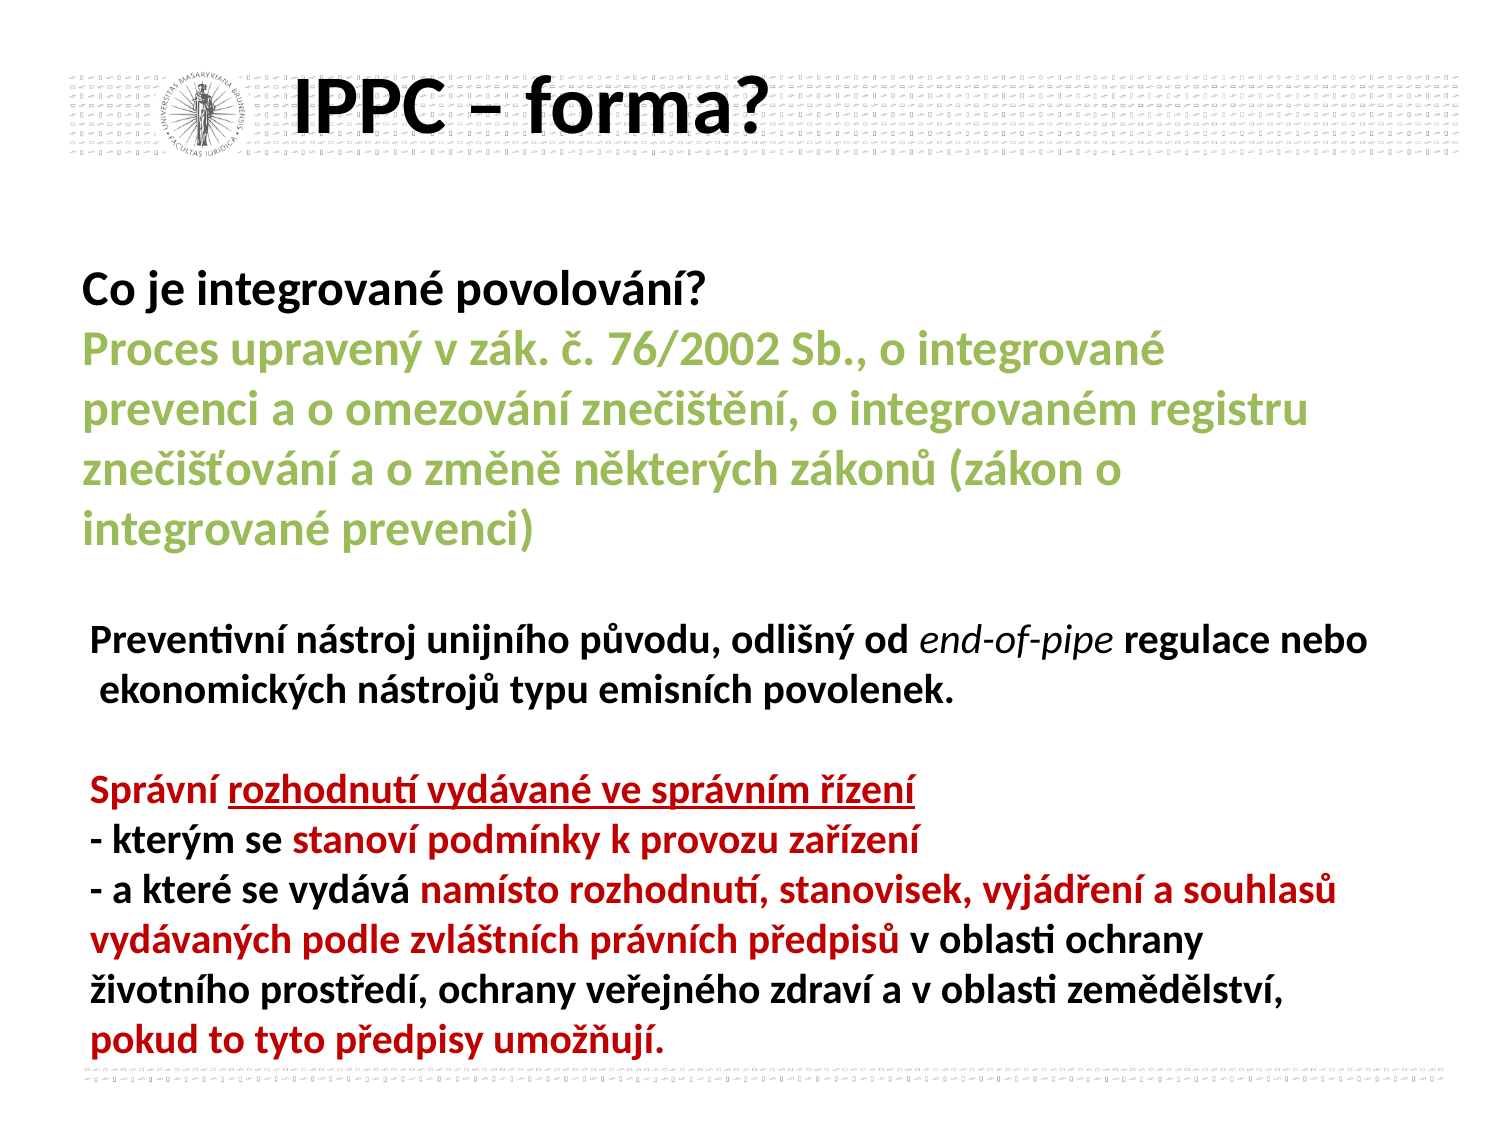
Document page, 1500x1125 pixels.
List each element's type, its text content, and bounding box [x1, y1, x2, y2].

text_box Preventivní nástroj unijního původu, odlišný od end-of-pipe regulace nebo ekonomických nástrojů typu emisních povolenek. Správní rozhodnutí vydávané ve správním řízení - kterým se stanoví podmínky k provozu zařízení - a které se vydává namísto rozhodnutí, stanovisek, vyjádření a souhlasů vydávaných podle zvláštních právních předpisů v oblasti ochrany životního prostředí, ochrany veřejného zdraví a v oblasti zemědělství, pokud to tyto předpisy umožňují. [74, 604, 1387, 1038]
picture [13, 1039, 1500, 1116]
text_box Co je integrované povolování? Proces upravený v zák. č. 76/2002 Sb., o integrované prevenci a o omezování znečištění, o integrovaném registru znečišťování a o změně některých zákonů (zákon o integrované prevenci) [67, 247, 1344, 703]
picture [0, 42, 1500, 200]
